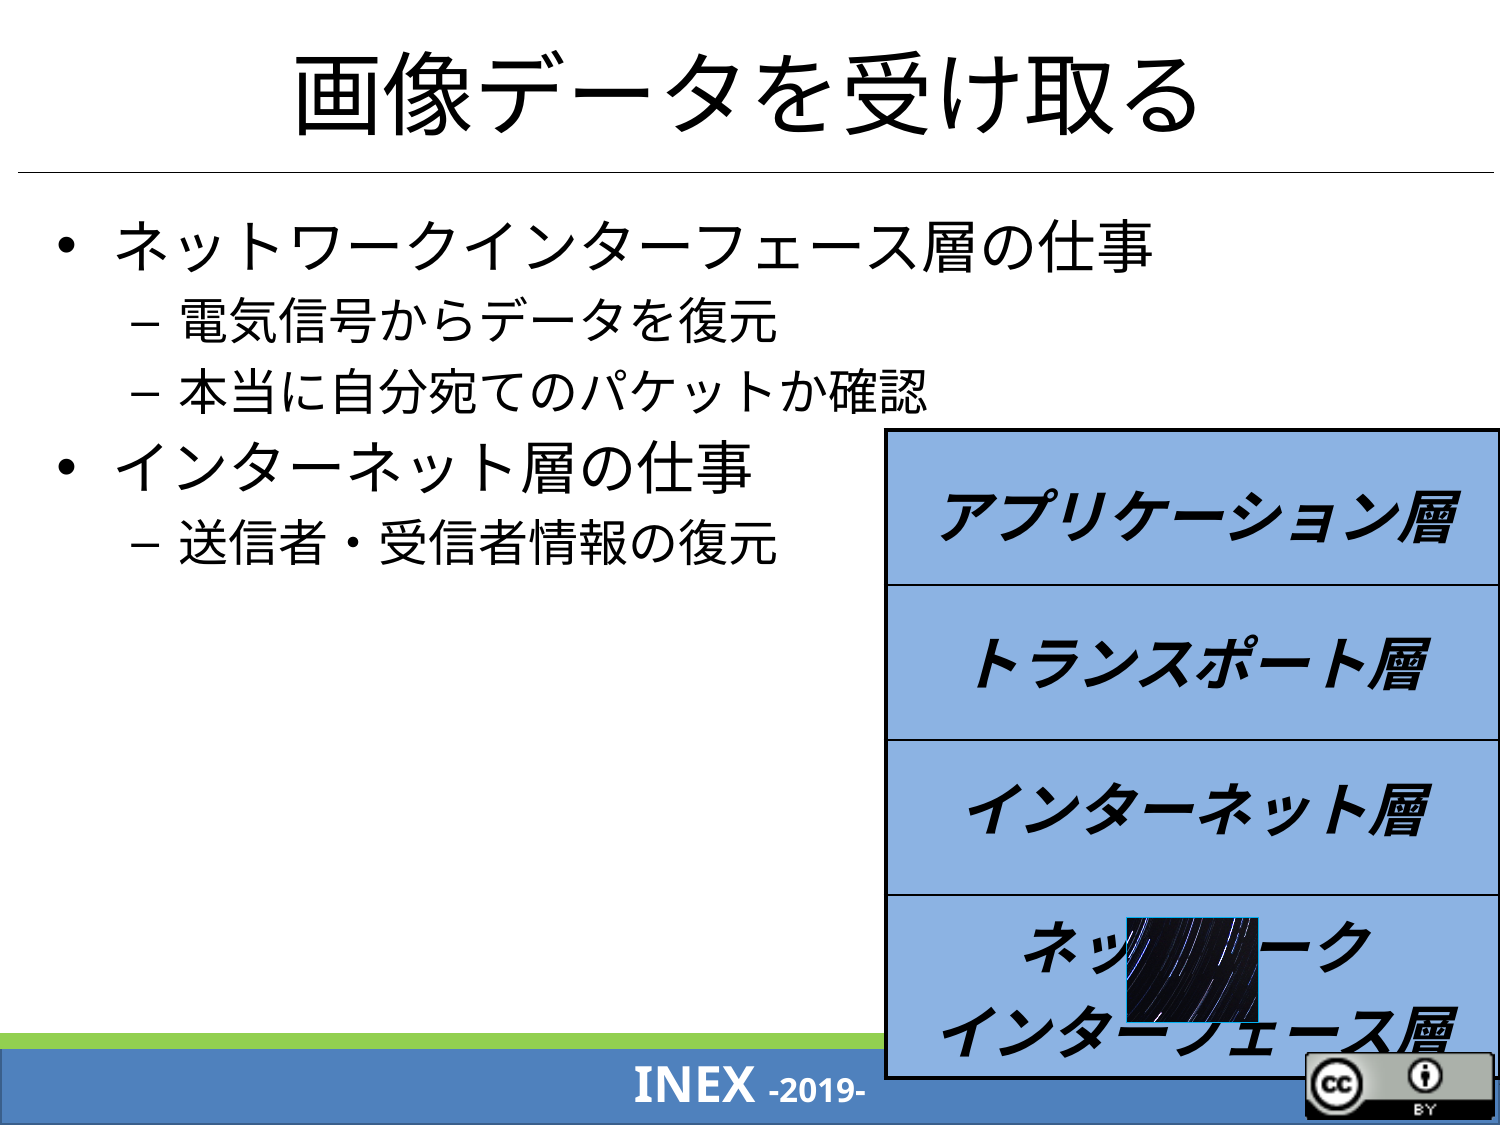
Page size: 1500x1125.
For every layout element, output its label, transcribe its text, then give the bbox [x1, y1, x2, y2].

table_cell ネットワーク インターフェース層 [888, 896, 1498, 1052]
table_cell トランスポート層 [1331, 586, 1498, 739]
picture [1128, 919, 1257, 1021]
footer INEX -2019- [41, 1052, 1303, 1112]
list ネットワークインターフェース層の仕事 電気信号からデータを復元 本当に自分宛てのパケットか確認 インターネット層の仕事 送信者・受信者情報の復元 [41, 202, 1331, 945]
table_header アプリケーション層 [1331, 432, 1498, 584]
table_cell インターネット層 [1331, 741, 1498, 894]
picture [1304, 1052, 1495, 1120]
title 画像データを受け取る [0, 0, 1500, 178]
